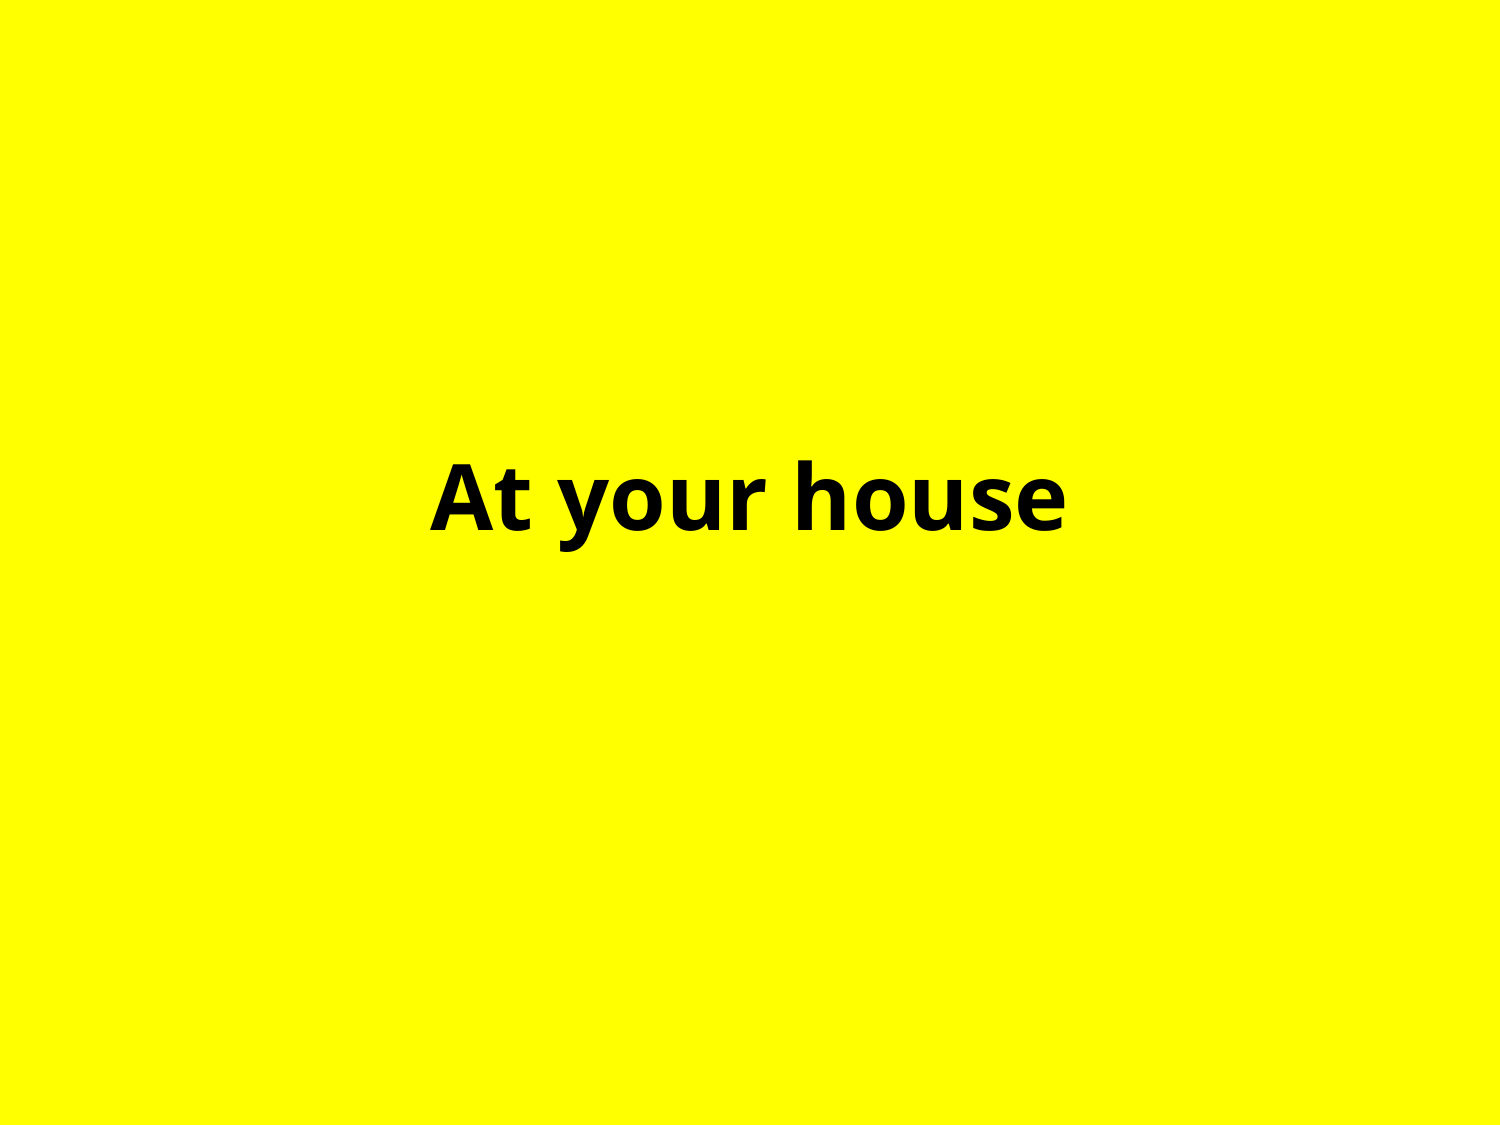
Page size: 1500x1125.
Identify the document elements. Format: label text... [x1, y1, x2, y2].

title At your house [112, 399, 1388, 588]
